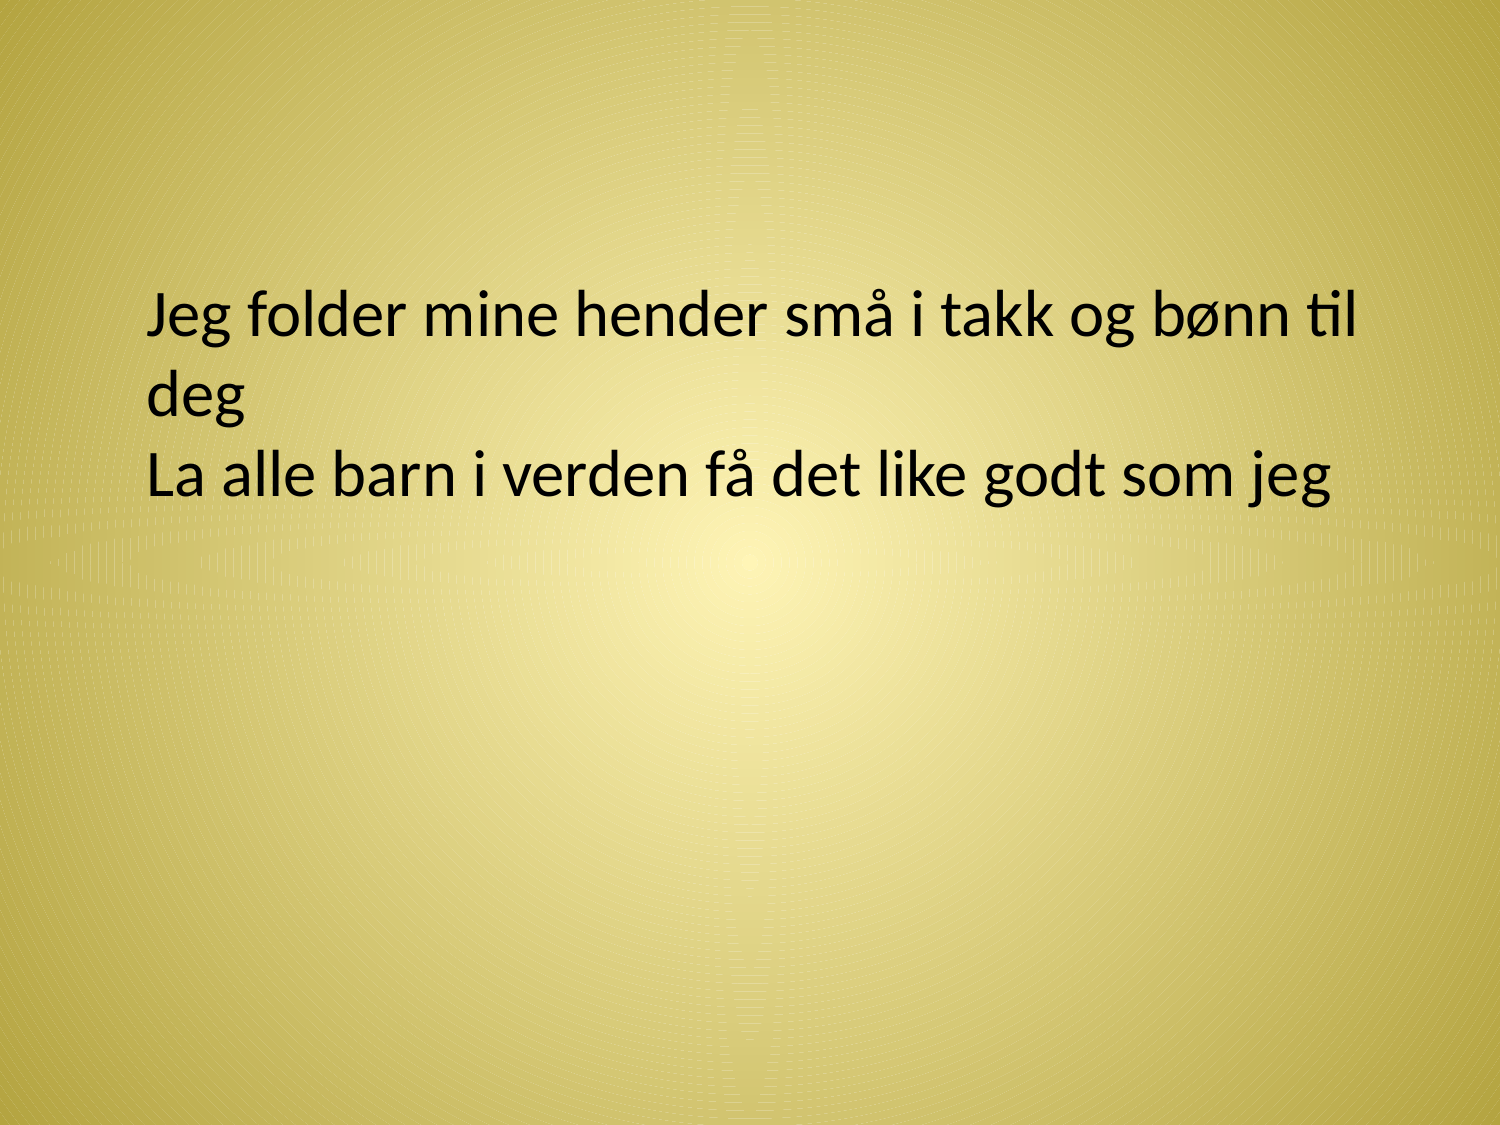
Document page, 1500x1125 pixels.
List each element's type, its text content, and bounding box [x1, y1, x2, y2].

list Jeg folder mine hender små i takk og bønn til deg La alle barn i verden få det like godt som jeg [75, 262, 1425, 1005]
